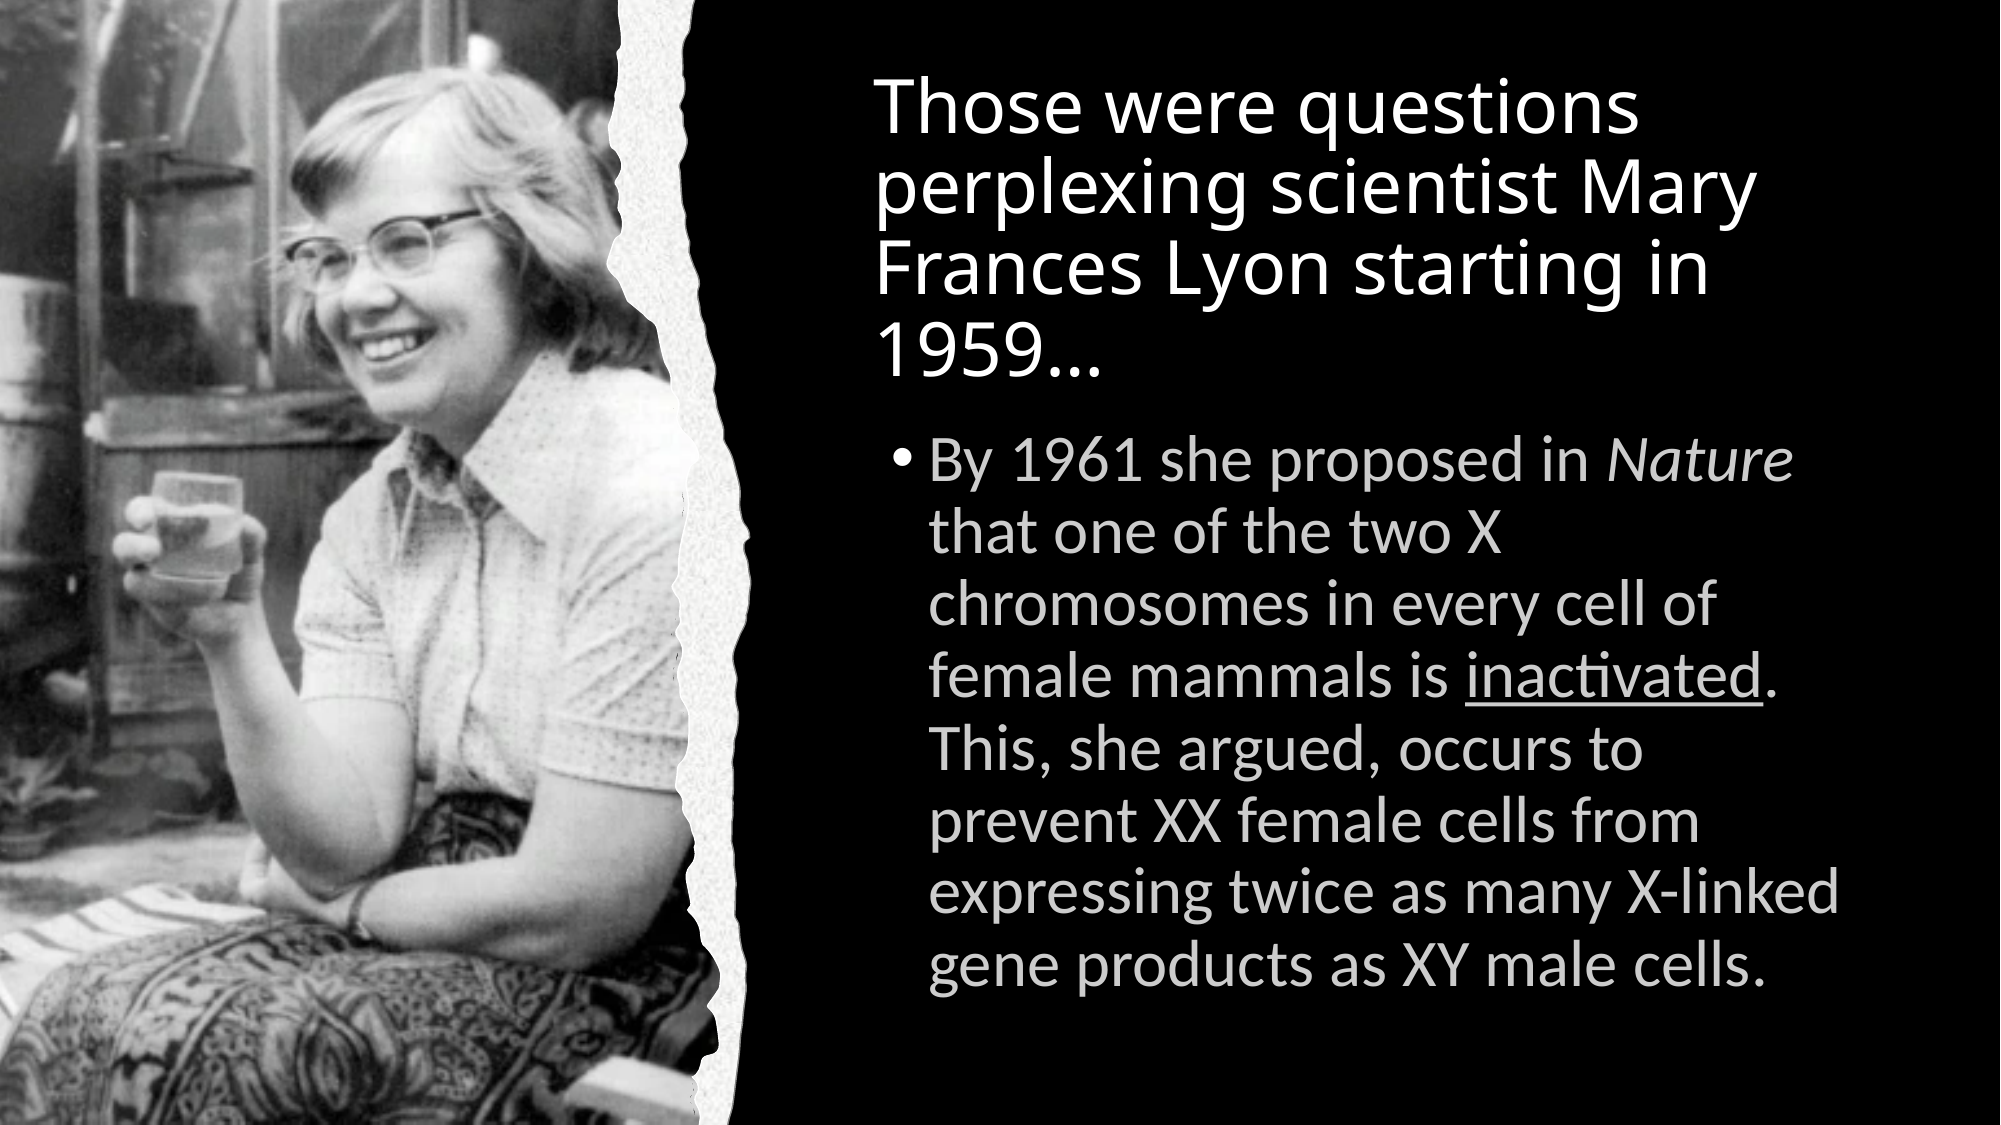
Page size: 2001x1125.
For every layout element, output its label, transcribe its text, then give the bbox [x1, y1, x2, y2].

picture [0, 0, 606, 1125]
list By 1961 she proposed in Nature that one of the two X chromosomes in every cell of female mammals is inactivated. This, she argued, occurs to prevent XX female cells from expressing twice as many X-linked gene products as XY male cells. [875, 416, 1884, 1054]
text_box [606, 0, 752, 1125]
title Those were questions perplexing scientist Mary Frances Lyon starting in 1959… [858, 60, 1866, 278]
text_box [752, 0, 2000, 1125]
